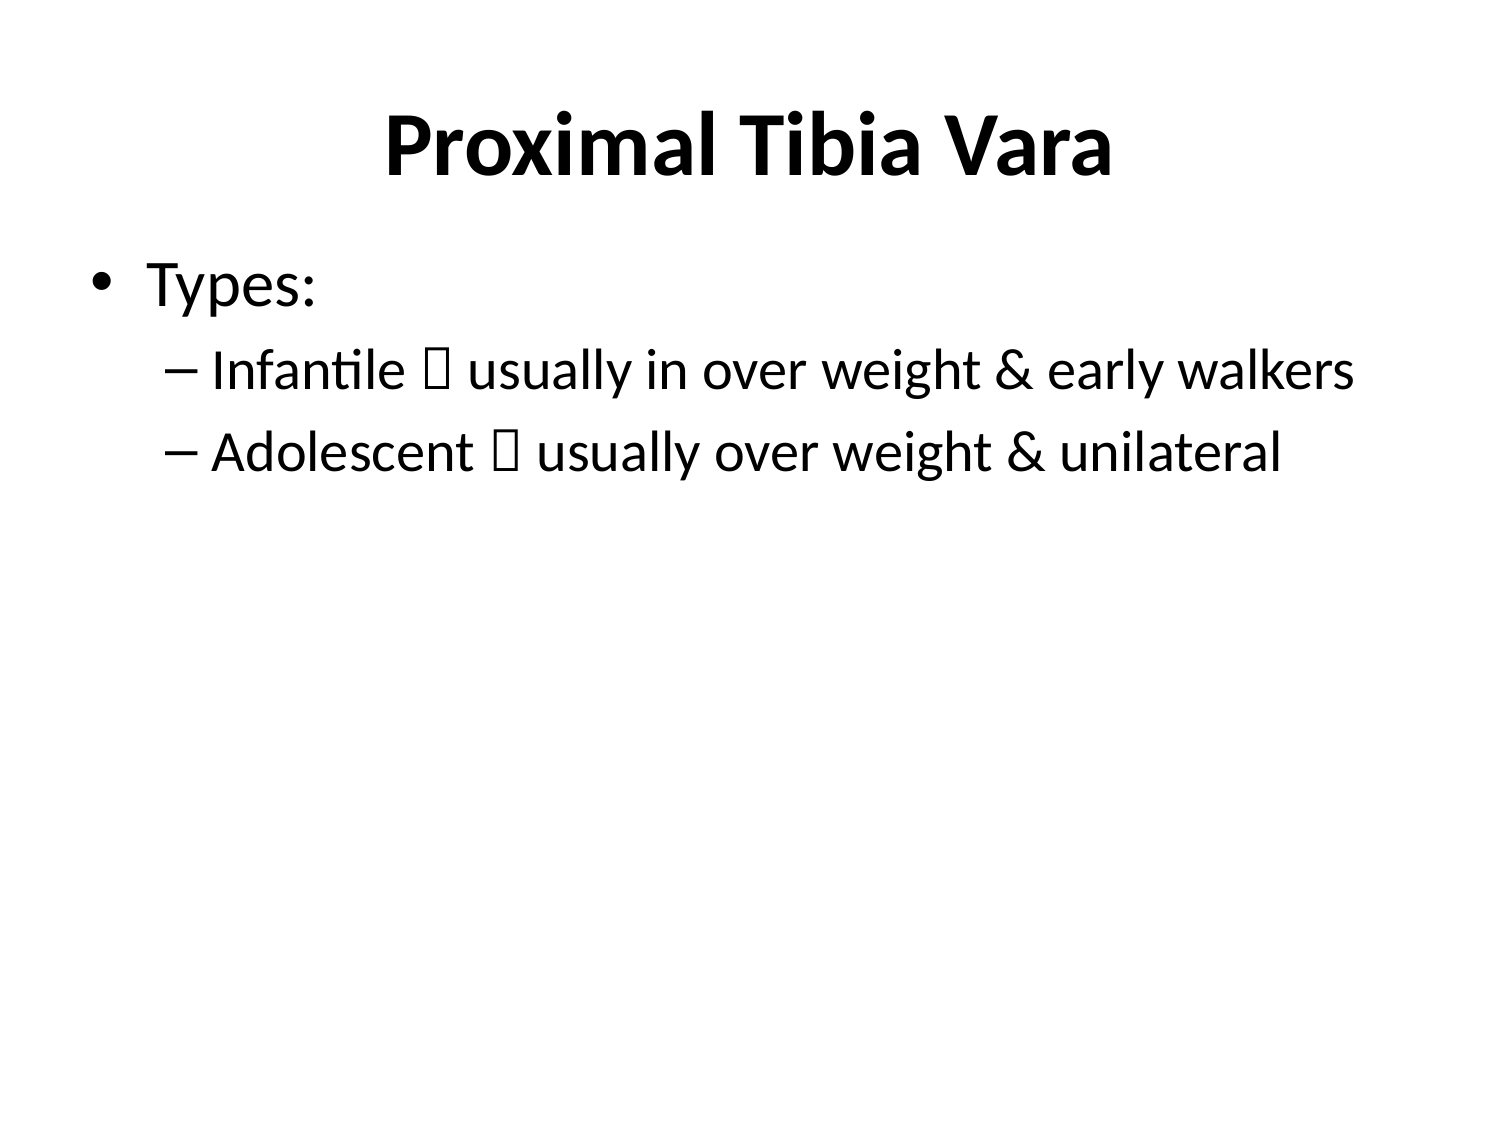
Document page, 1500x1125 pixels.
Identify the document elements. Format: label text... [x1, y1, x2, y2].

title Proximal Tibia Vara [75, 45, 1425, 232]
list Types: Infantile  usually in over weight & early walkers Adolescent  usually over weight & unilateral [75, 232, 1425, 975]
